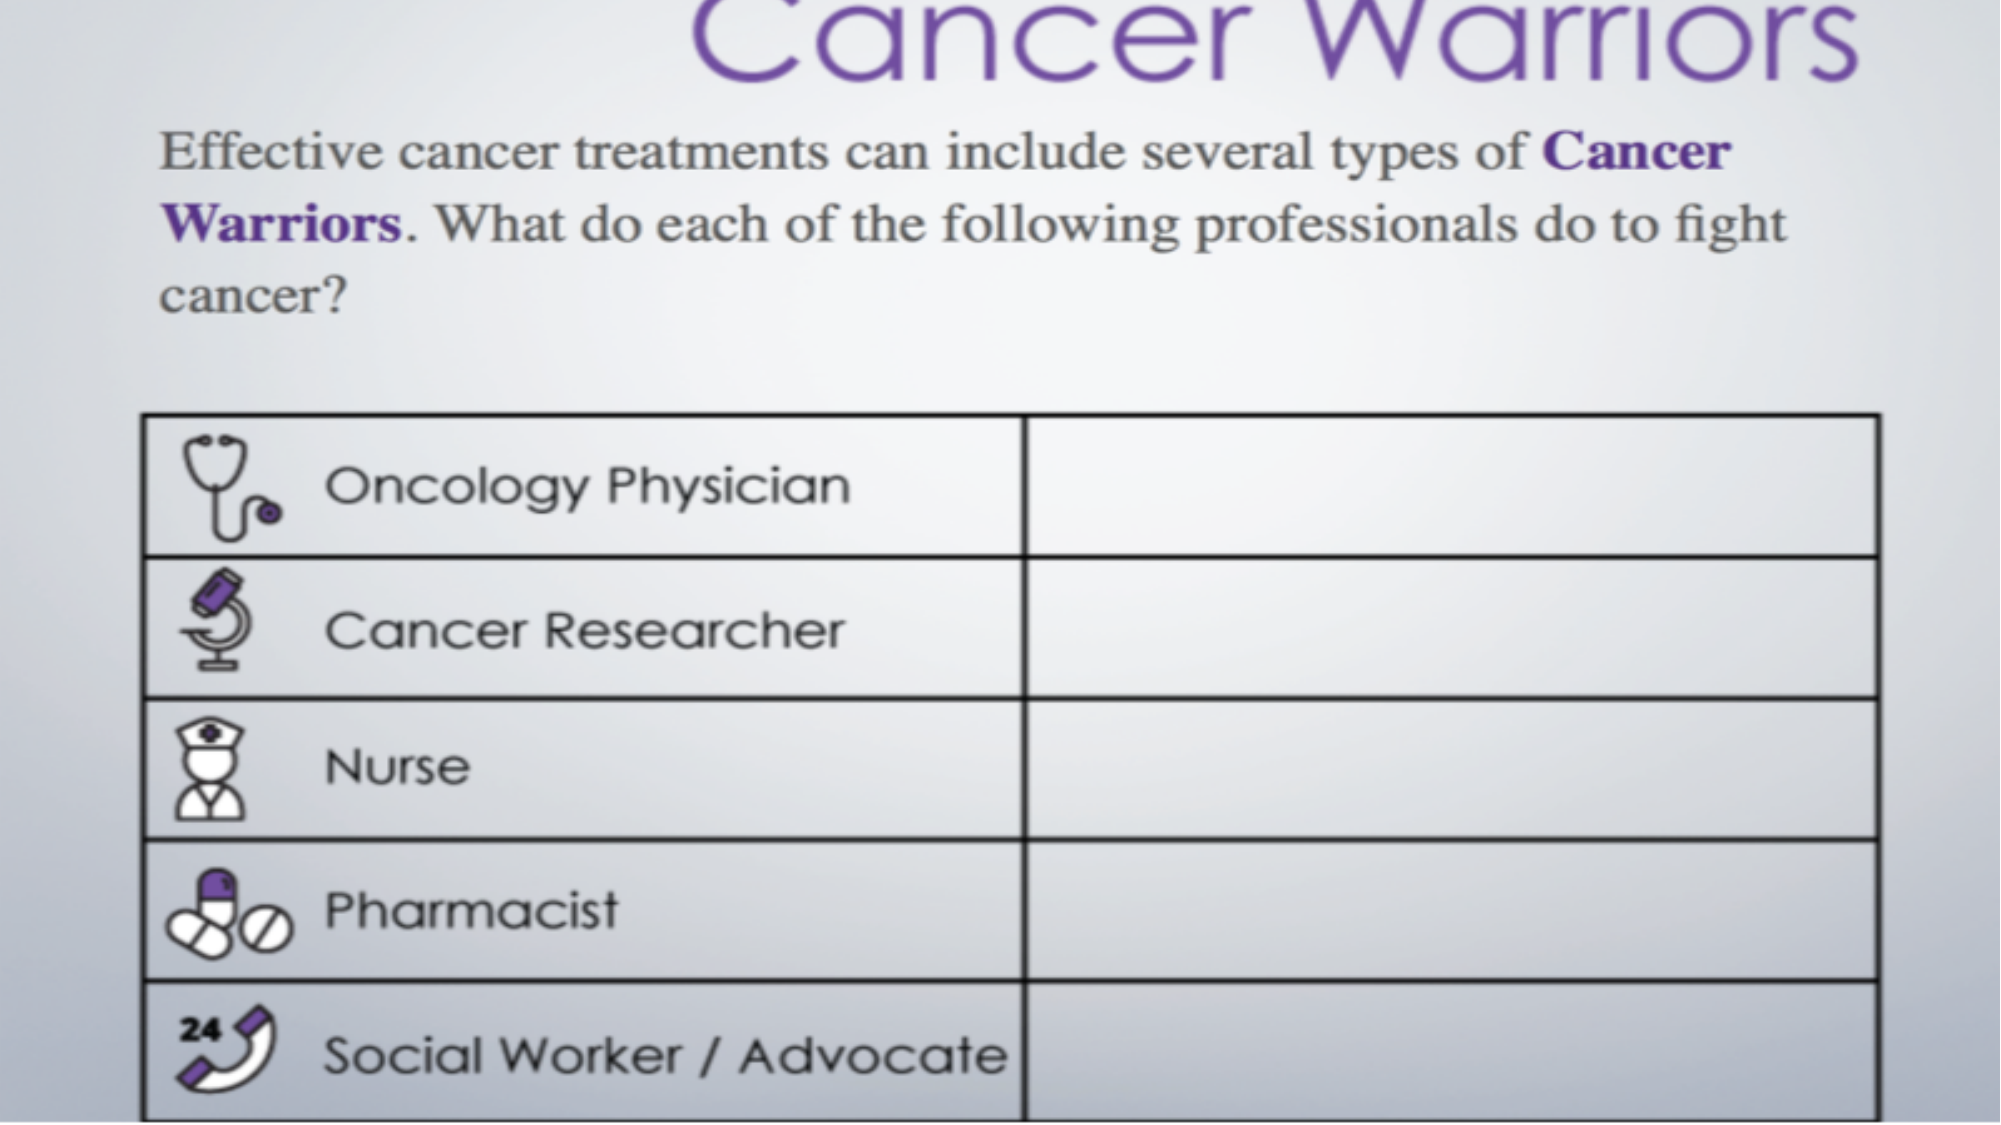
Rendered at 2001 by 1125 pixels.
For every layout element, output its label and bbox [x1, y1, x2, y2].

list [0, 0, 2000, 1125]
